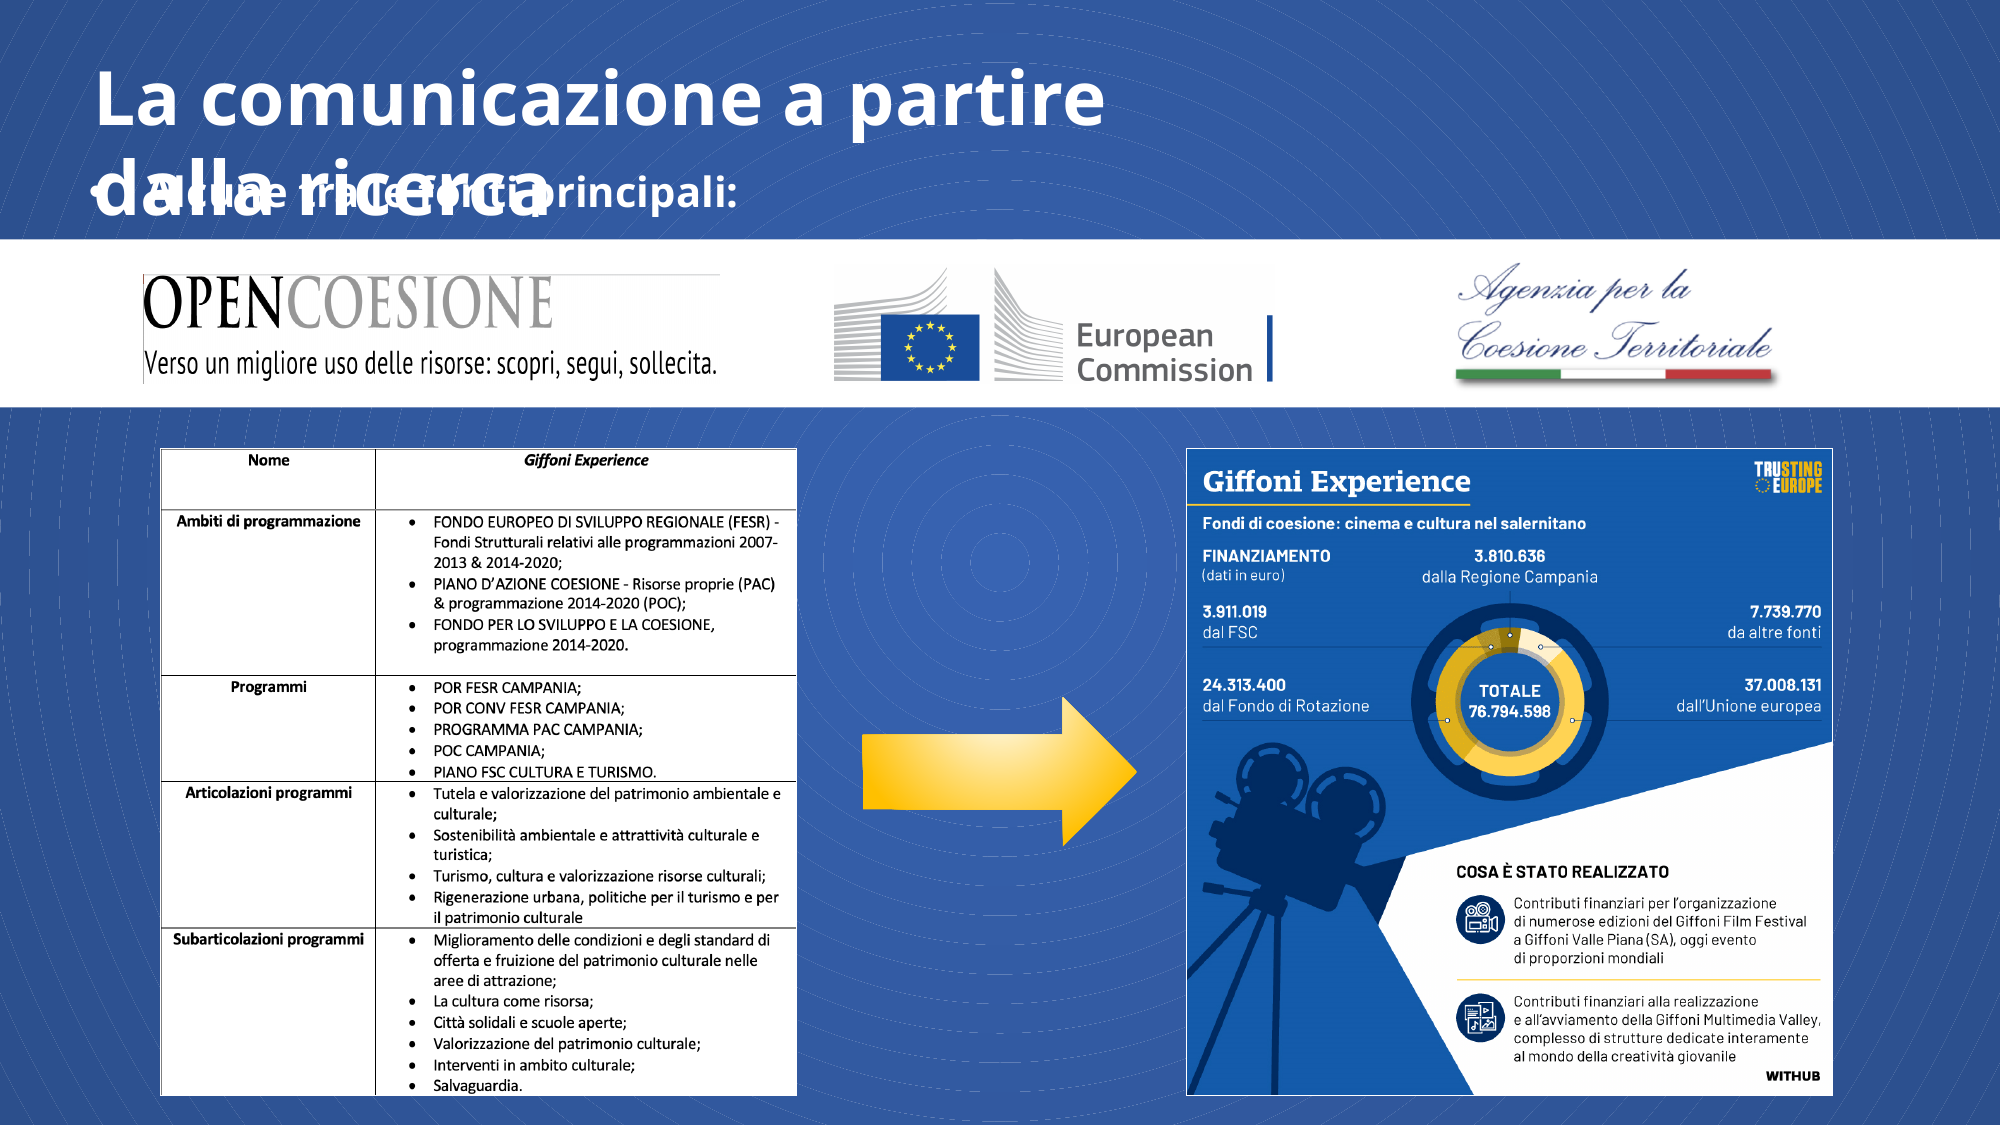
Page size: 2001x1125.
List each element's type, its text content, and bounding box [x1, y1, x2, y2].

text_box [0, 238, 2000, 408]
picture [143, 274, 720, 384]
picture [1445, 254, 1786, 392]
picture [1186, 448, 1833, 1096]
text_box La comunicazione a partire dalla ricerca [0, 42, 1275, 238]
picture [834, 264, 1275, 384]
text_box Alcune tra le fonti principali: [74, 158, 1651, 224]
text_box [861, 695, 1139, 850]
picture [160, 448, 797, 1096]
